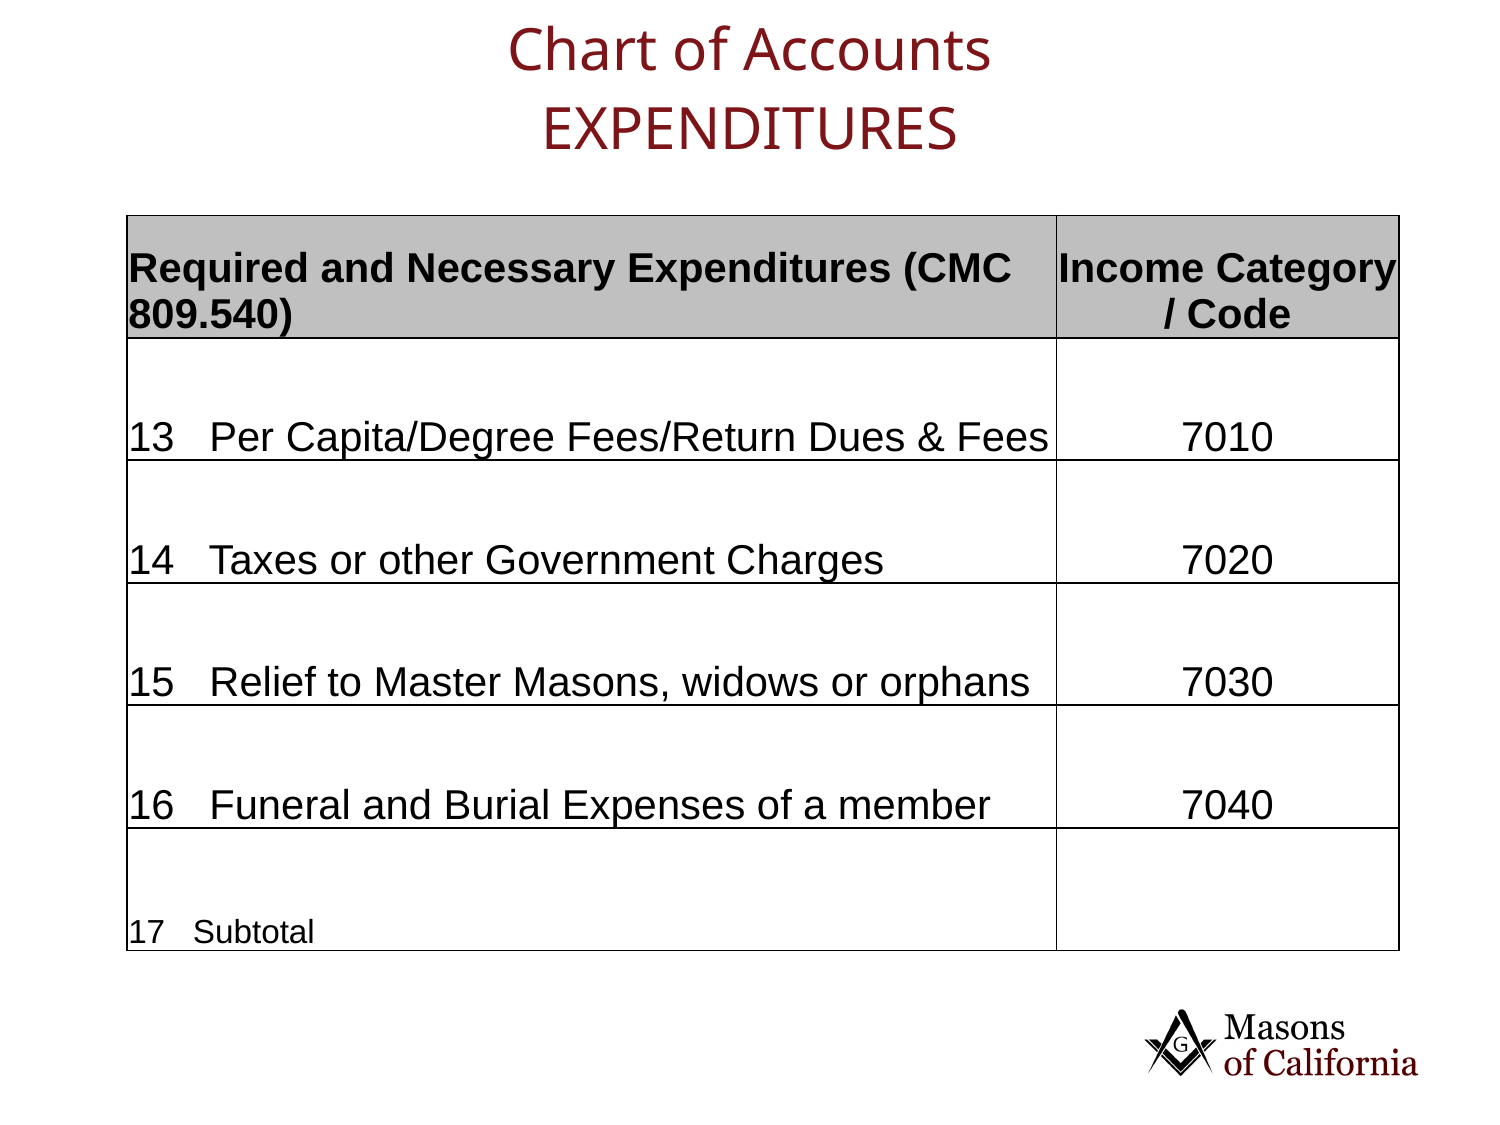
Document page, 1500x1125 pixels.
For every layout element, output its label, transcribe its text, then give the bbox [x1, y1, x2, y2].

table_cell 7040 [1057, 706, 1398, 827]
table_cell 7020 [1057, 461, 1398, 582]
title Chart of Accounts EXPENDITURES [75, 0, 1425, 175]
table_cell 13 Per Capita/Degree Fees/Return Dues & Fees [128, 339, 1056, 459]
table_cell 7010 [1057, 339, 1398, 459]
table_cell 17 Subtotal [128, 829, 1056, 950]
table_cell [1057, 829, 1398, 950]
table_header Required and Necessary Expenditures (CMC 809.540) [128, 216, 1056, 337]
table_header Income Category / Code [1057, 216, 1398, 337]
table_cell 15 Relief to Master Masons, widows or orphans [128, 584, 1056, 704]
table_cell 14 Taxes or other Government Charges [128, 461, 1056, 582]
picture [1139, 1004, 1425, 1081]
table_cell 7030 [1057, 584, 1398, 704]
table_cell 16 Funeral and Burial Expenses of a member [128, 706, 1056, 827]
list [101, 174, 1425, 971]
